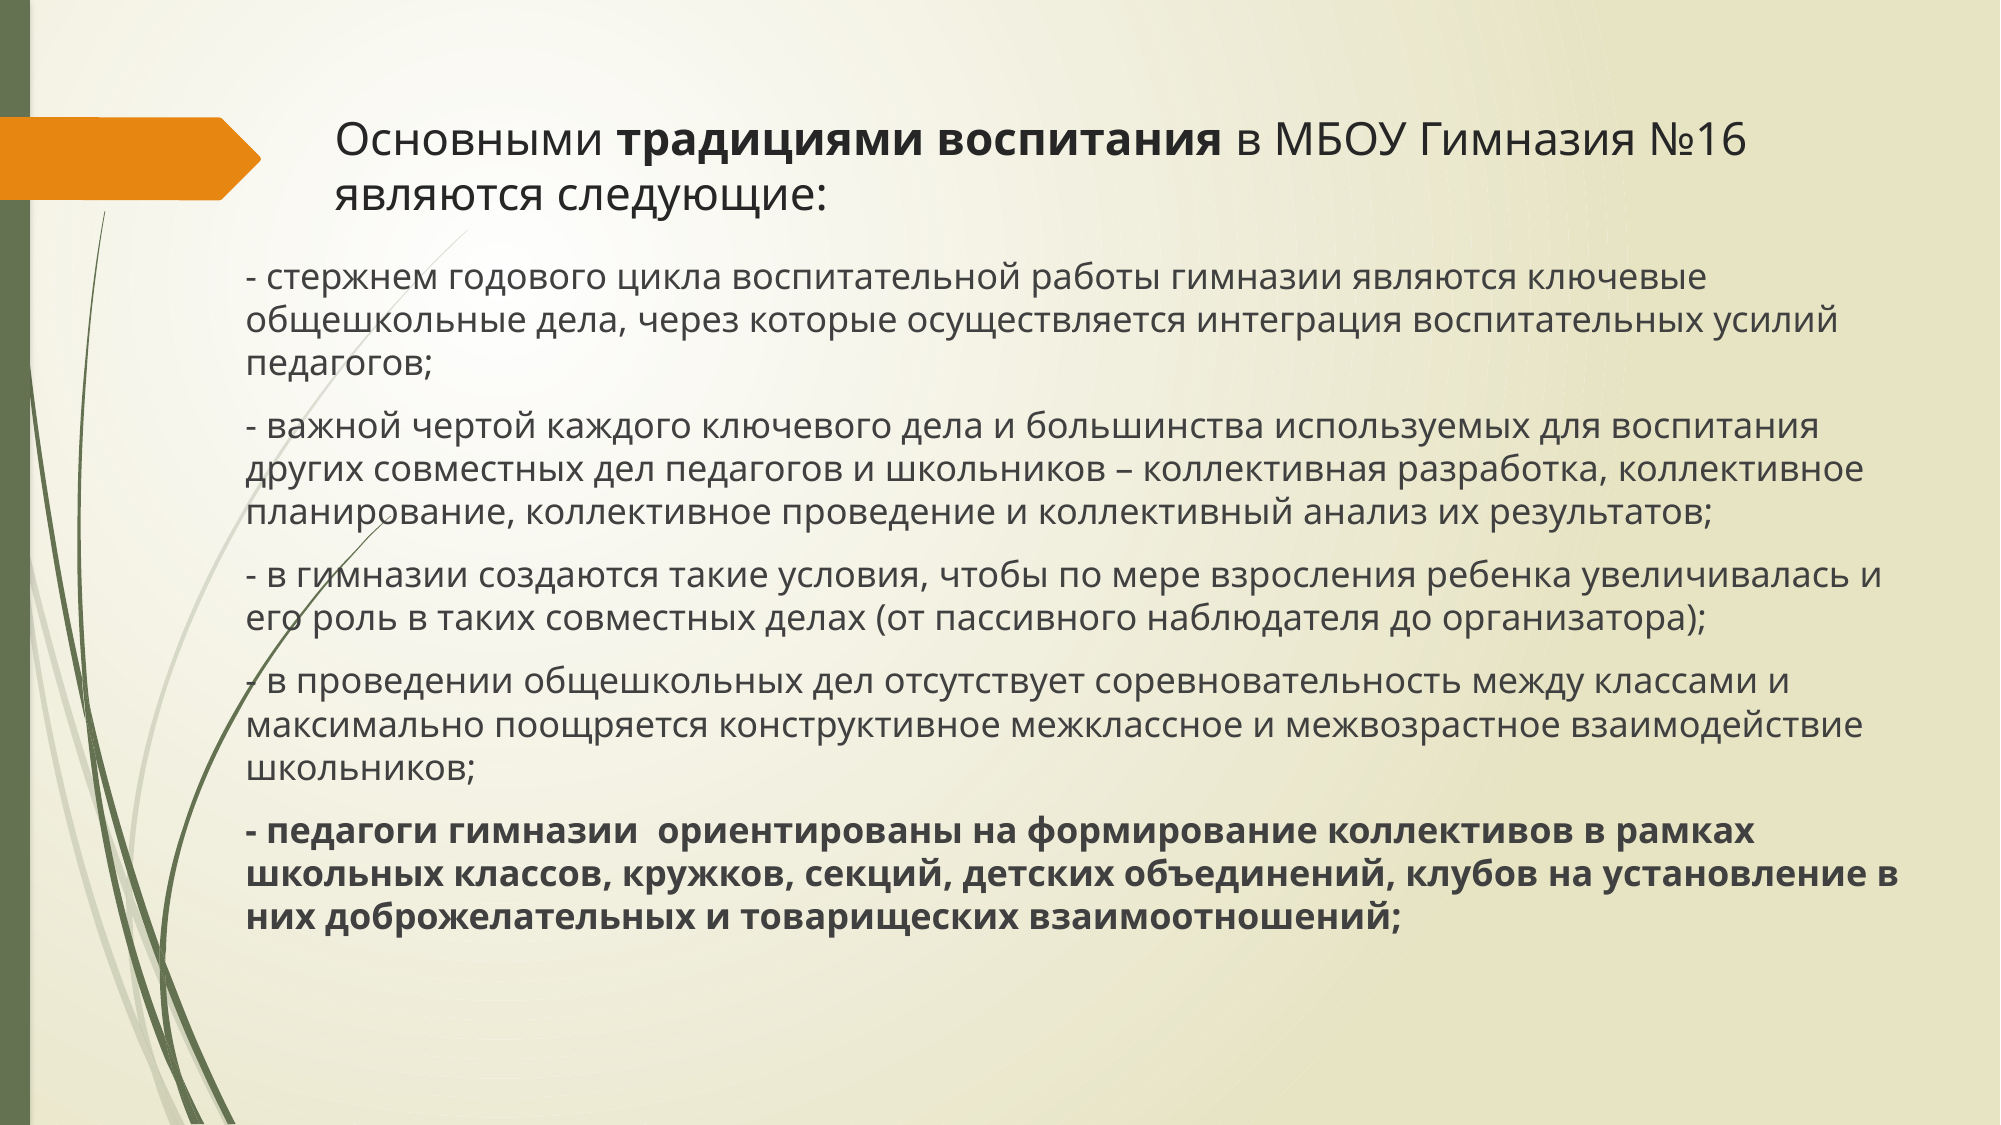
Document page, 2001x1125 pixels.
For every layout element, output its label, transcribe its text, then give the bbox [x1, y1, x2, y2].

list - стержнем годового цикла воспитательной работы гимназии являются ключевые общешкольные дела, через которые осуществляется интеграция воспитательных усилий педагогов; - важной чертой каждого ключевого дела и большинства используемых для воспитания других совместных дел педагогов и школьников – коллективная разработка, коллективное планирование, коллективное проведение и коллективный анализ их результатов; - в гимназии создаются такие условия, чтобы по мере взросления ребенка увеличивалась и его роль в таких совместных делах (от пассивного наблюдателя до организатора); - в проведении общешкольных дел отсутствует соревновательность между классами и максимально поощряется конструктивное межклассное и межвозрастное взаимодействие школьников; - педагоги гимназии ориентированы на формирование коллективов в рамках школьных классов, кружков, секций, детских объединений, клубов на установление в них доброжелательных и товарищеских взаимоотношений; [230, 245, 1931, 1005]
title Основными традициями воспитания в МБОУ Гимназия №16 являются следующие: [319, 102, 1888, 222]
